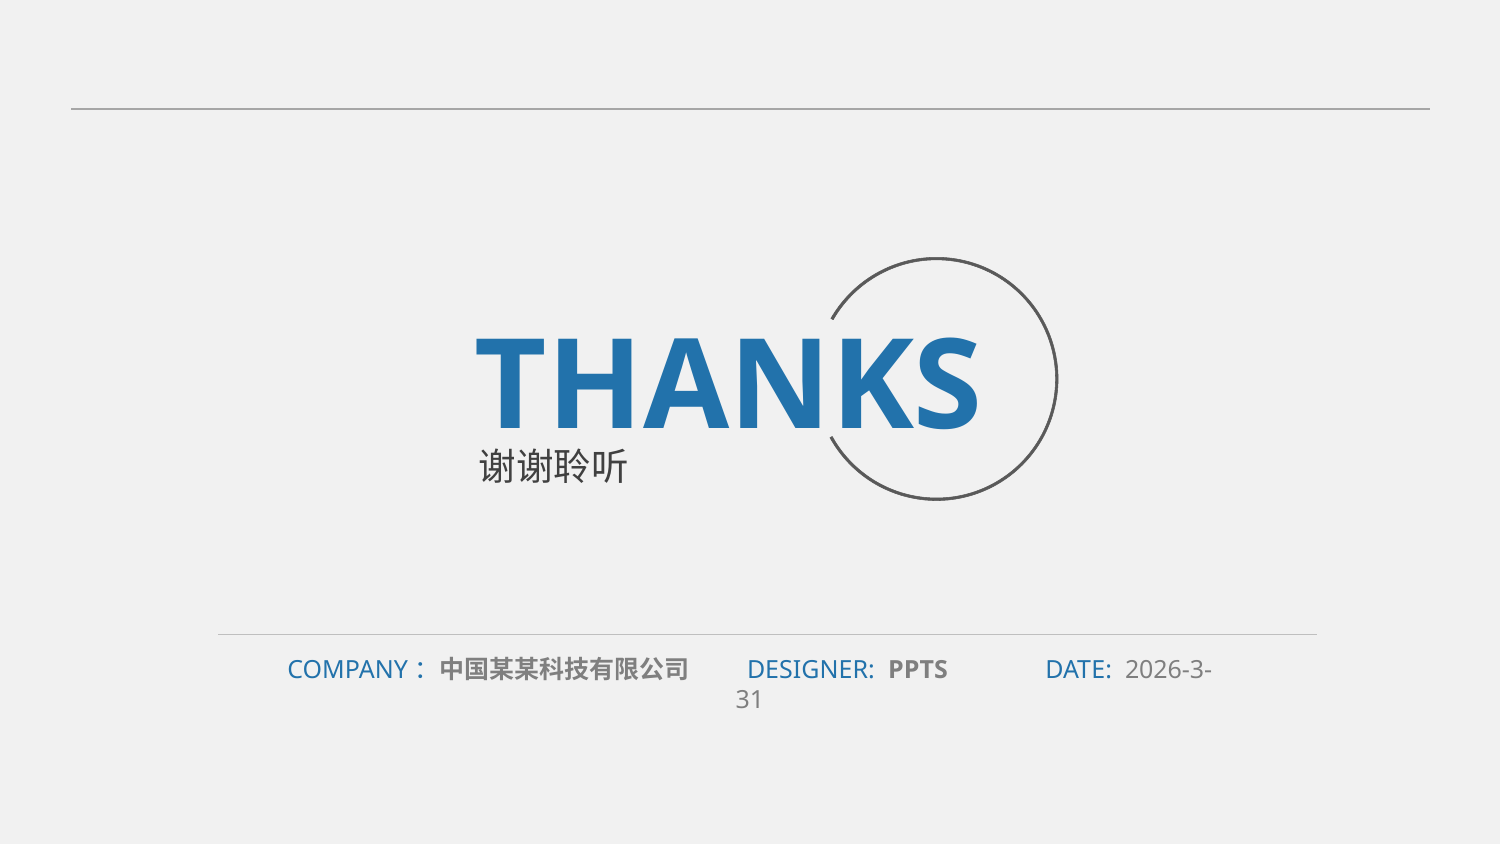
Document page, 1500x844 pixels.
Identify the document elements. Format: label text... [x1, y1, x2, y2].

text_box [827, 255, 1061, 503]
text_box 谢谢聆听 [464, 435, 824, 495]
text_box THANKS [460, 296, 999, 462]
text_box COMPANY：中国某某科技有限公司 DESIGNER: PPTS DATE: 2026-3-31 [265, 646, 1235, 722]
